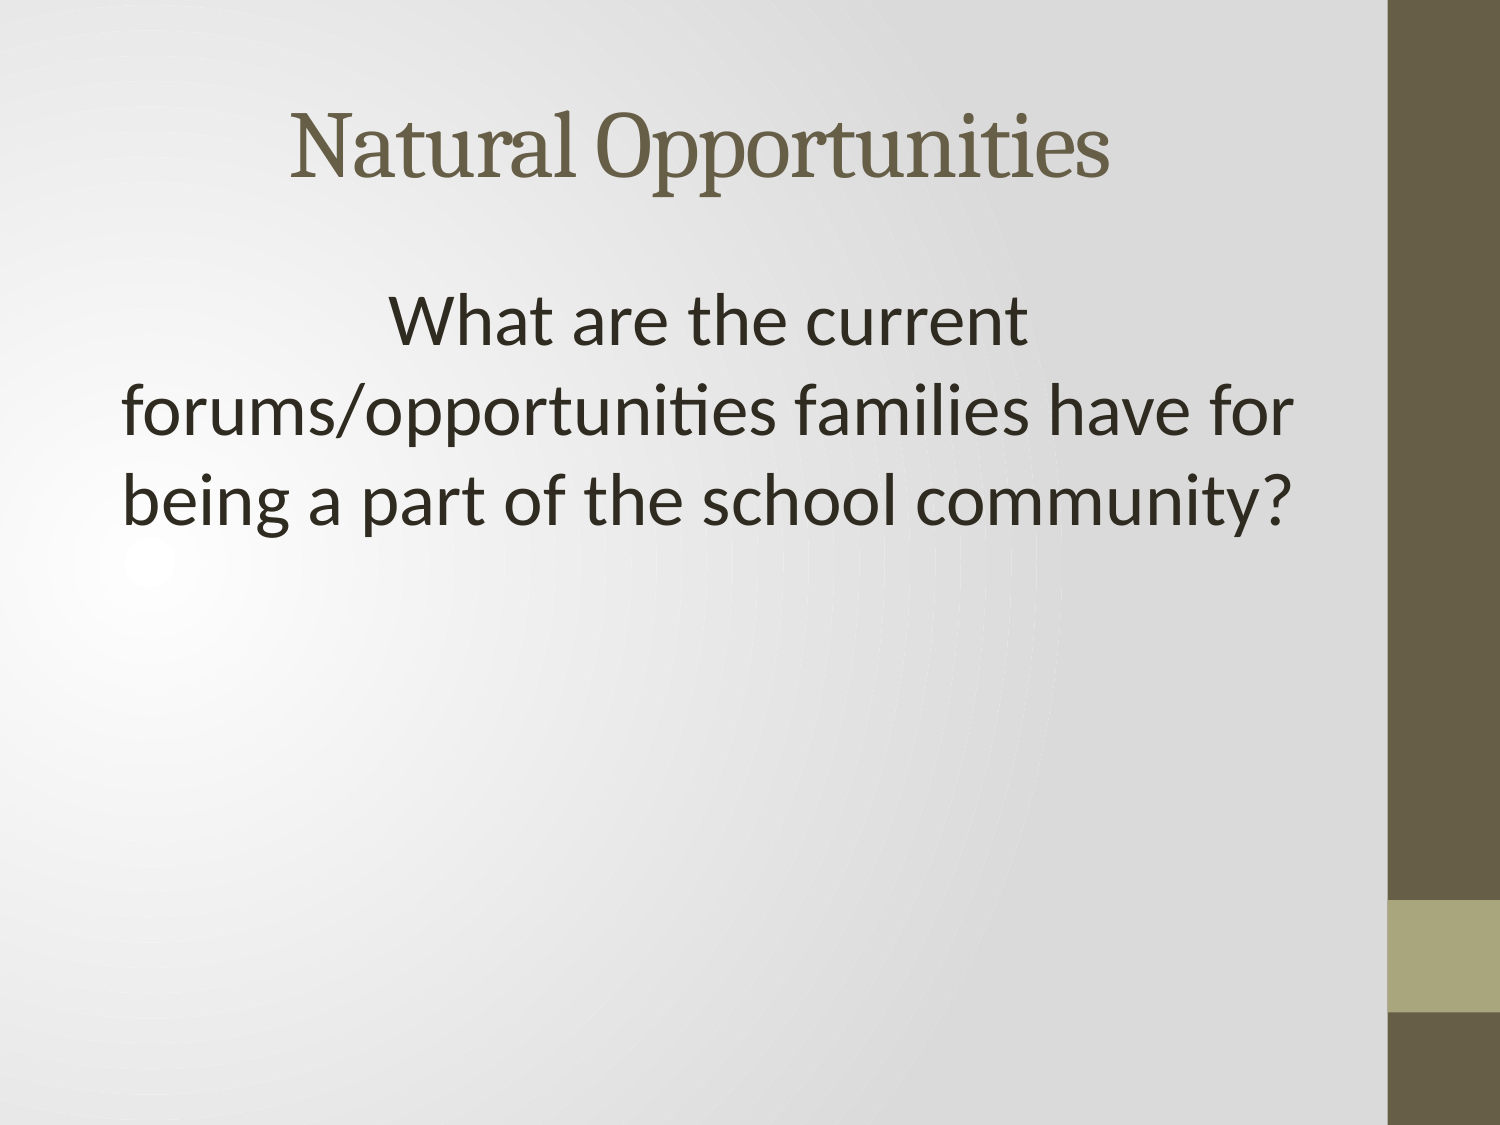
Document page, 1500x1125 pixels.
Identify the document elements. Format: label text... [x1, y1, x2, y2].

title Natural Opportunities [75, 45, 1325, 233]
list What are the current forums/opportunities families have for being a part of the school community? [75, 262, 1325, 1050]
